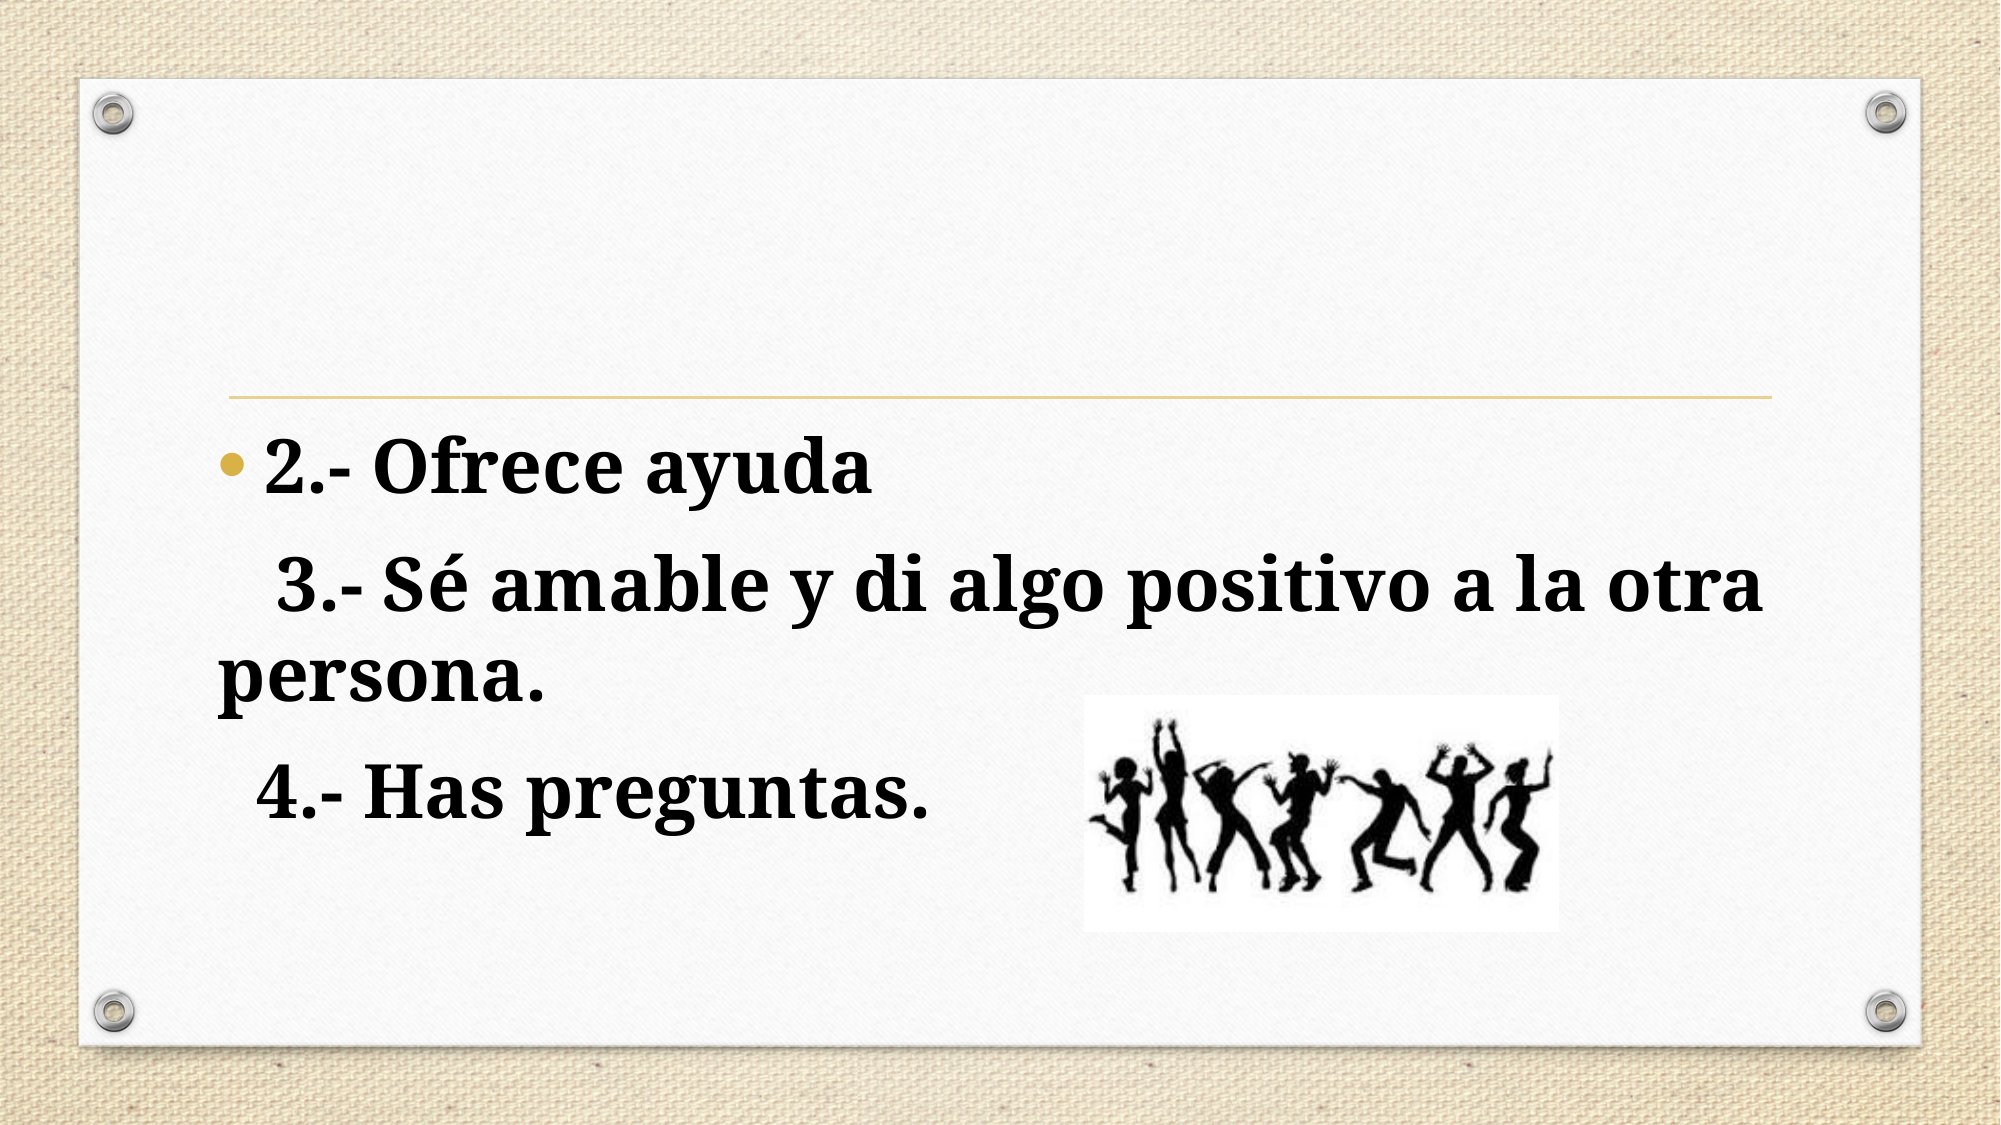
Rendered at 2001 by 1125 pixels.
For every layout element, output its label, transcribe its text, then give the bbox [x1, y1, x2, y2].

picture [0, 0, 2001, 1125]
list 2.- Ofrece ayuda 3.- Sé amable y di algo positivo a la otra persona. 4.- Has preguntas. [202, 176, 1797, 979]
